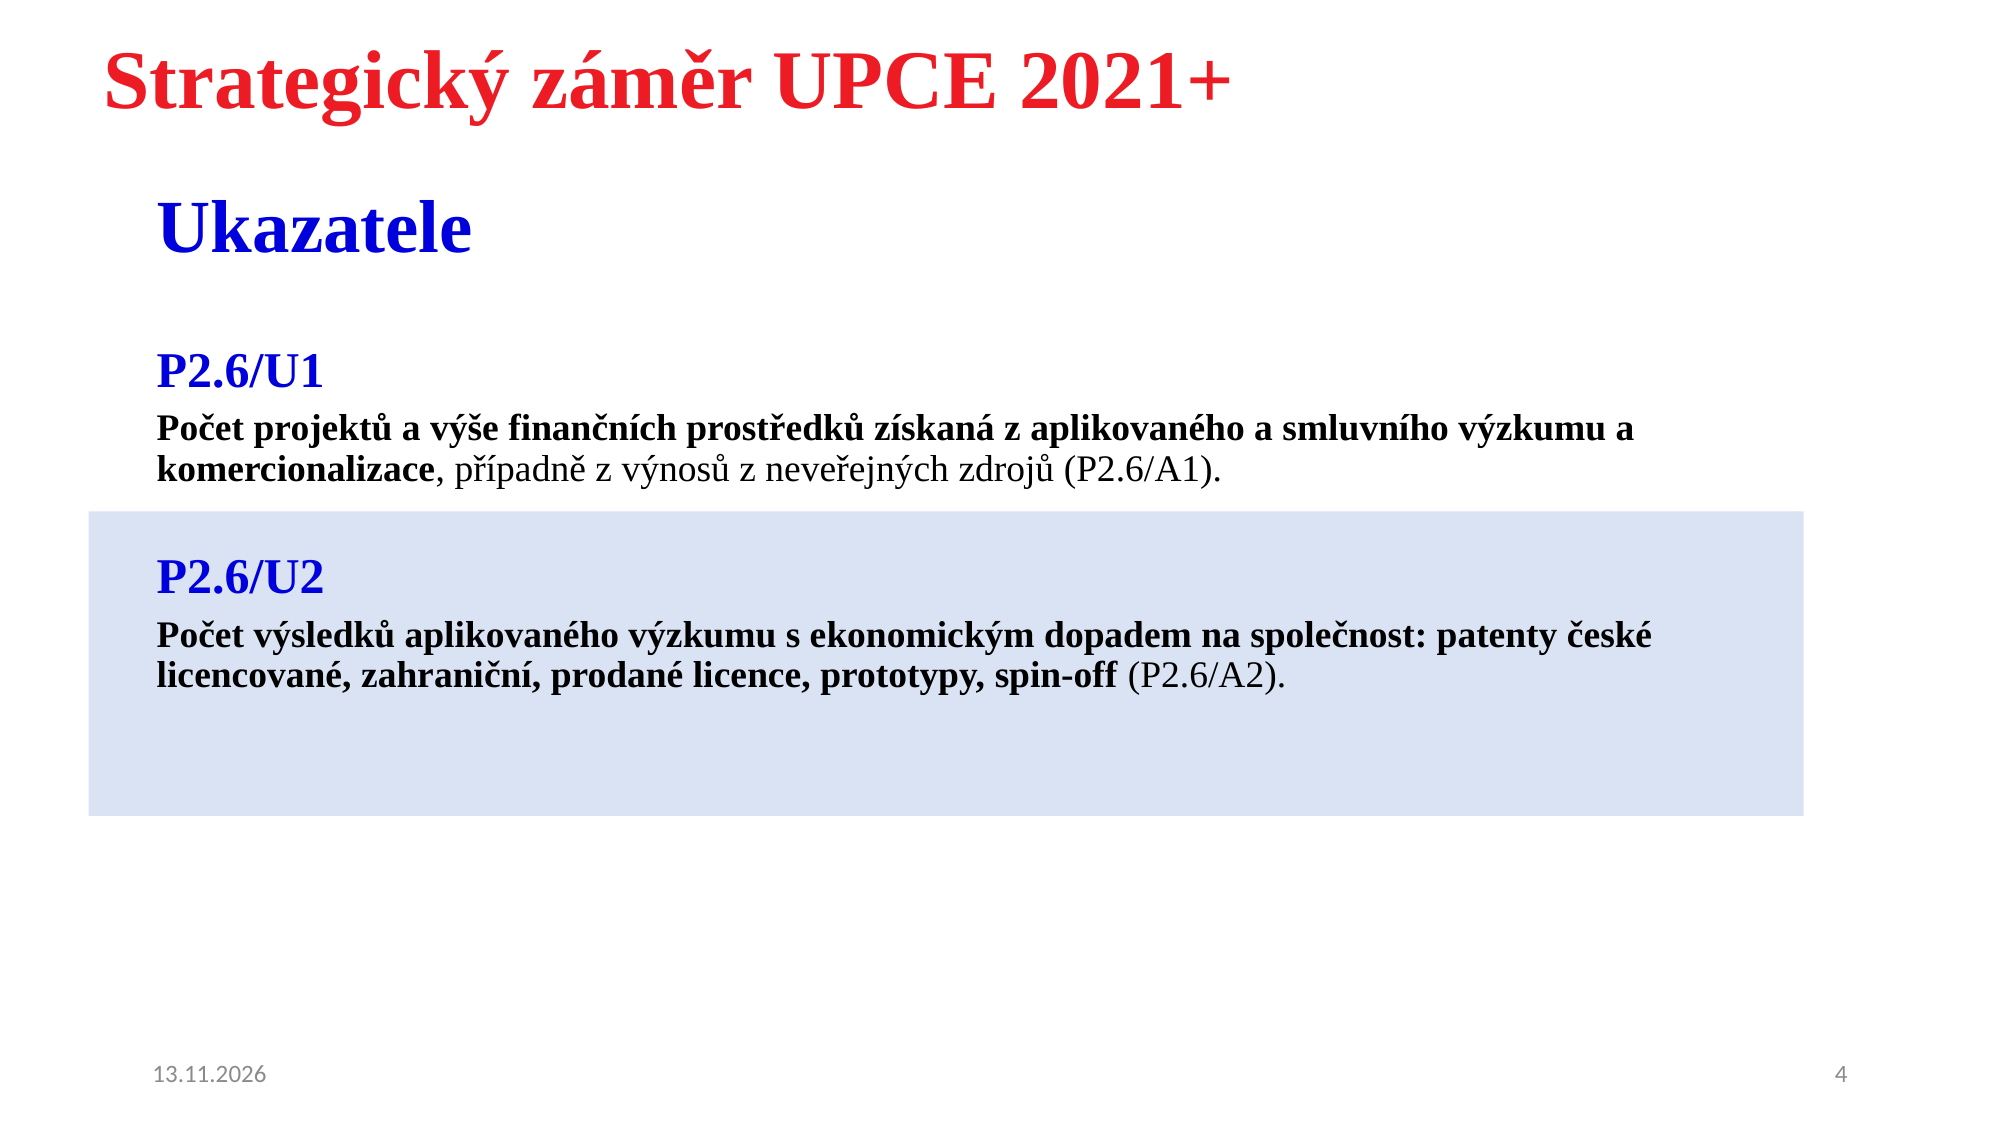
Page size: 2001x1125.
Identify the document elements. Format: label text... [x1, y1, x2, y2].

slide_number 4 [1412, 1042, 1863, 1103]
list Ukazatele P2.6/U1 Počet projektů a výše finančních prostředků získaná z aplikovaného a smluvního výzkumu a komercionalizace, případně z výnosů z neveřejných zdrojů (P2.6/A1). P2.6/U2 Počet výsledků aplikovaného výzkumu s ekonomickým dopadem na společnost: patenty české licencované, zahraniční, prodané licence, prototypy, spin-off (P2.6/A2). [88, 180, 1853, 1125]
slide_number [137, 1042, 588, 1103]
title Strategický záměr UPCE 2021+ [88, 44, 1853, 119]
